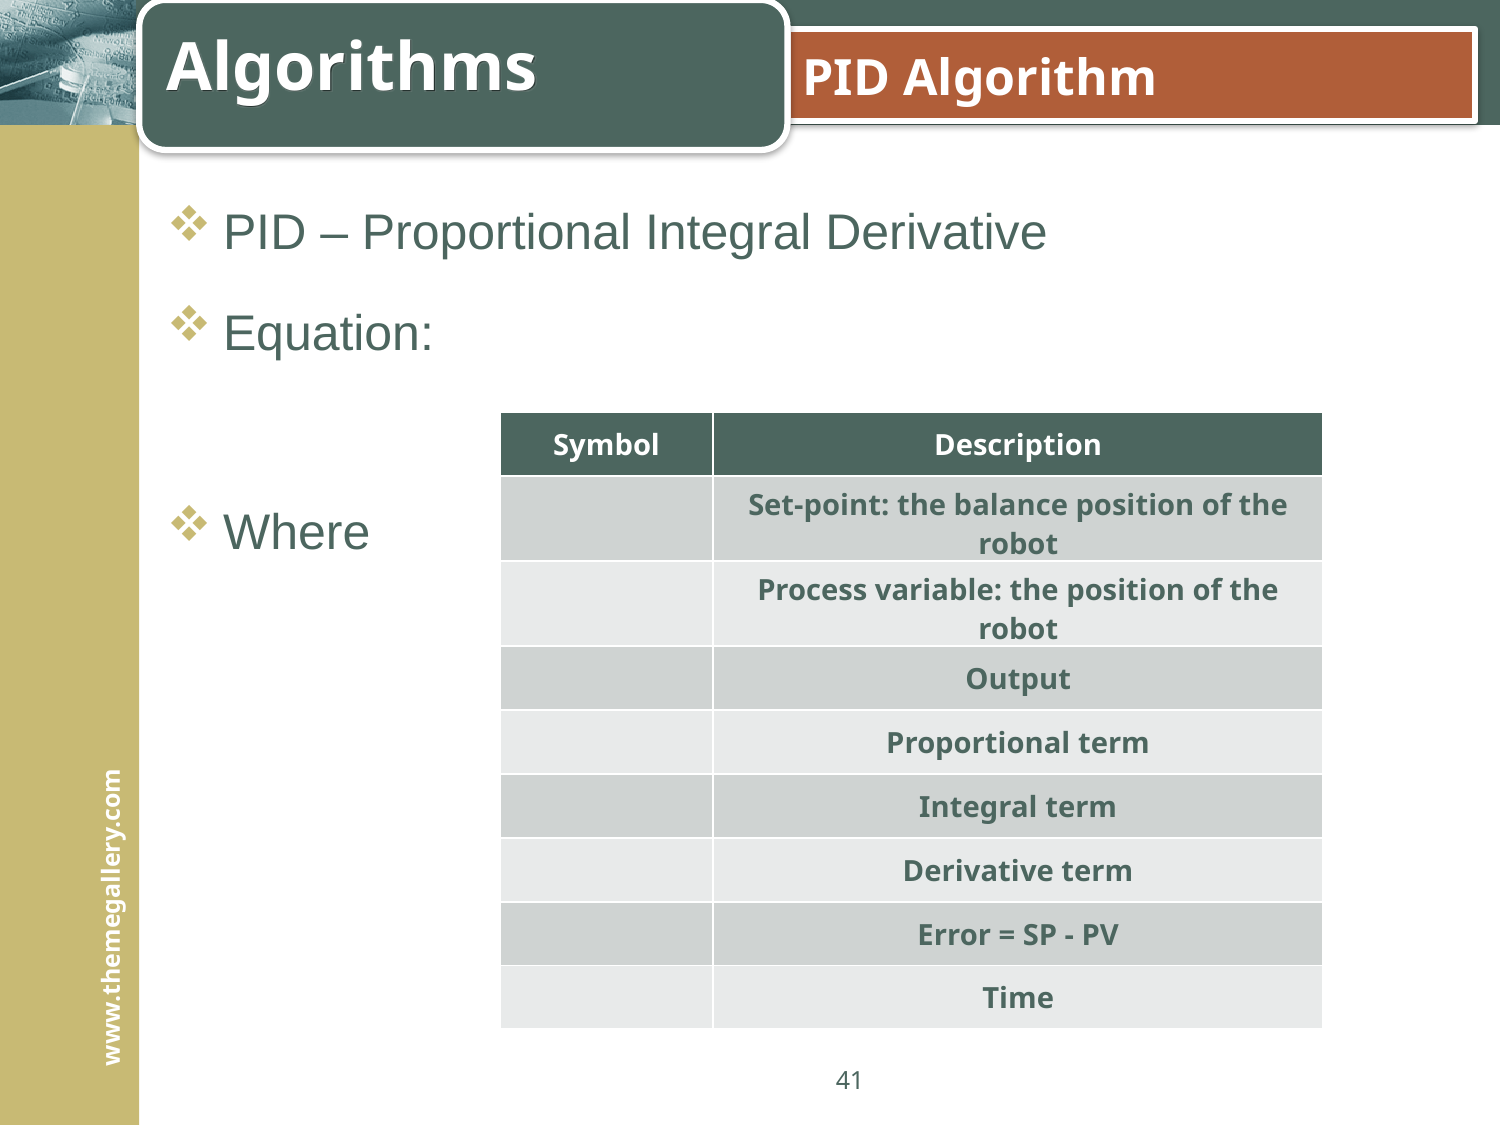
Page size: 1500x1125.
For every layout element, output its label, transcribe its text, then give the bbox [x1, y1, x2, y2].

list PID – Proportional Integral Derivative Equation: Where [151, 162, 1488, 1050]
title PID Algorithm [795, 26, 1478, 124]
picture [0, 1, 136, 125]
text_box [136, 1, 791, 154]
text_box Algorithms [151, 16, 763, 112]
slide_number 41 [725, 1057, 975, 1110]
